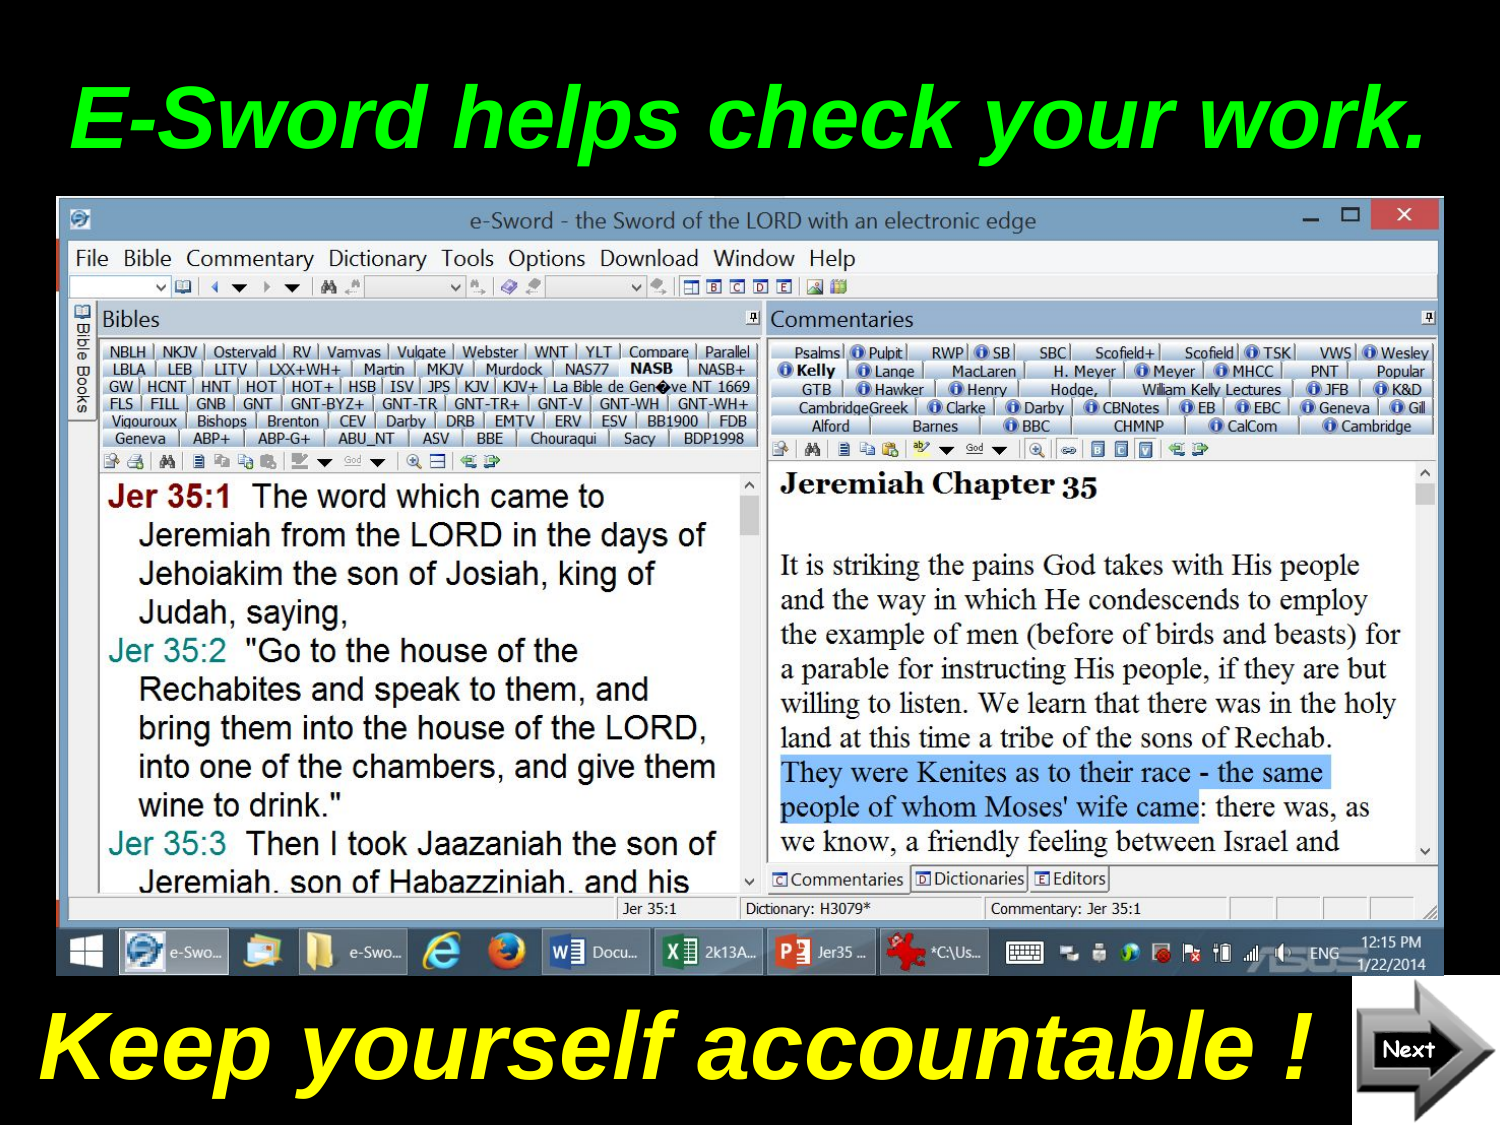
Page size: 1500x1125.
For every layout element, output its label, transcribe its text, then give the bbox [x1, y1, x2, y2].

title E-Sword helps check your work. [0, 52, 1500, 197]
picture [1353, 975, 1500, 1125]
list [56, 196, 1444, 977]
list Keep yourself accountable ! [1, 975, 1353, 1125]
